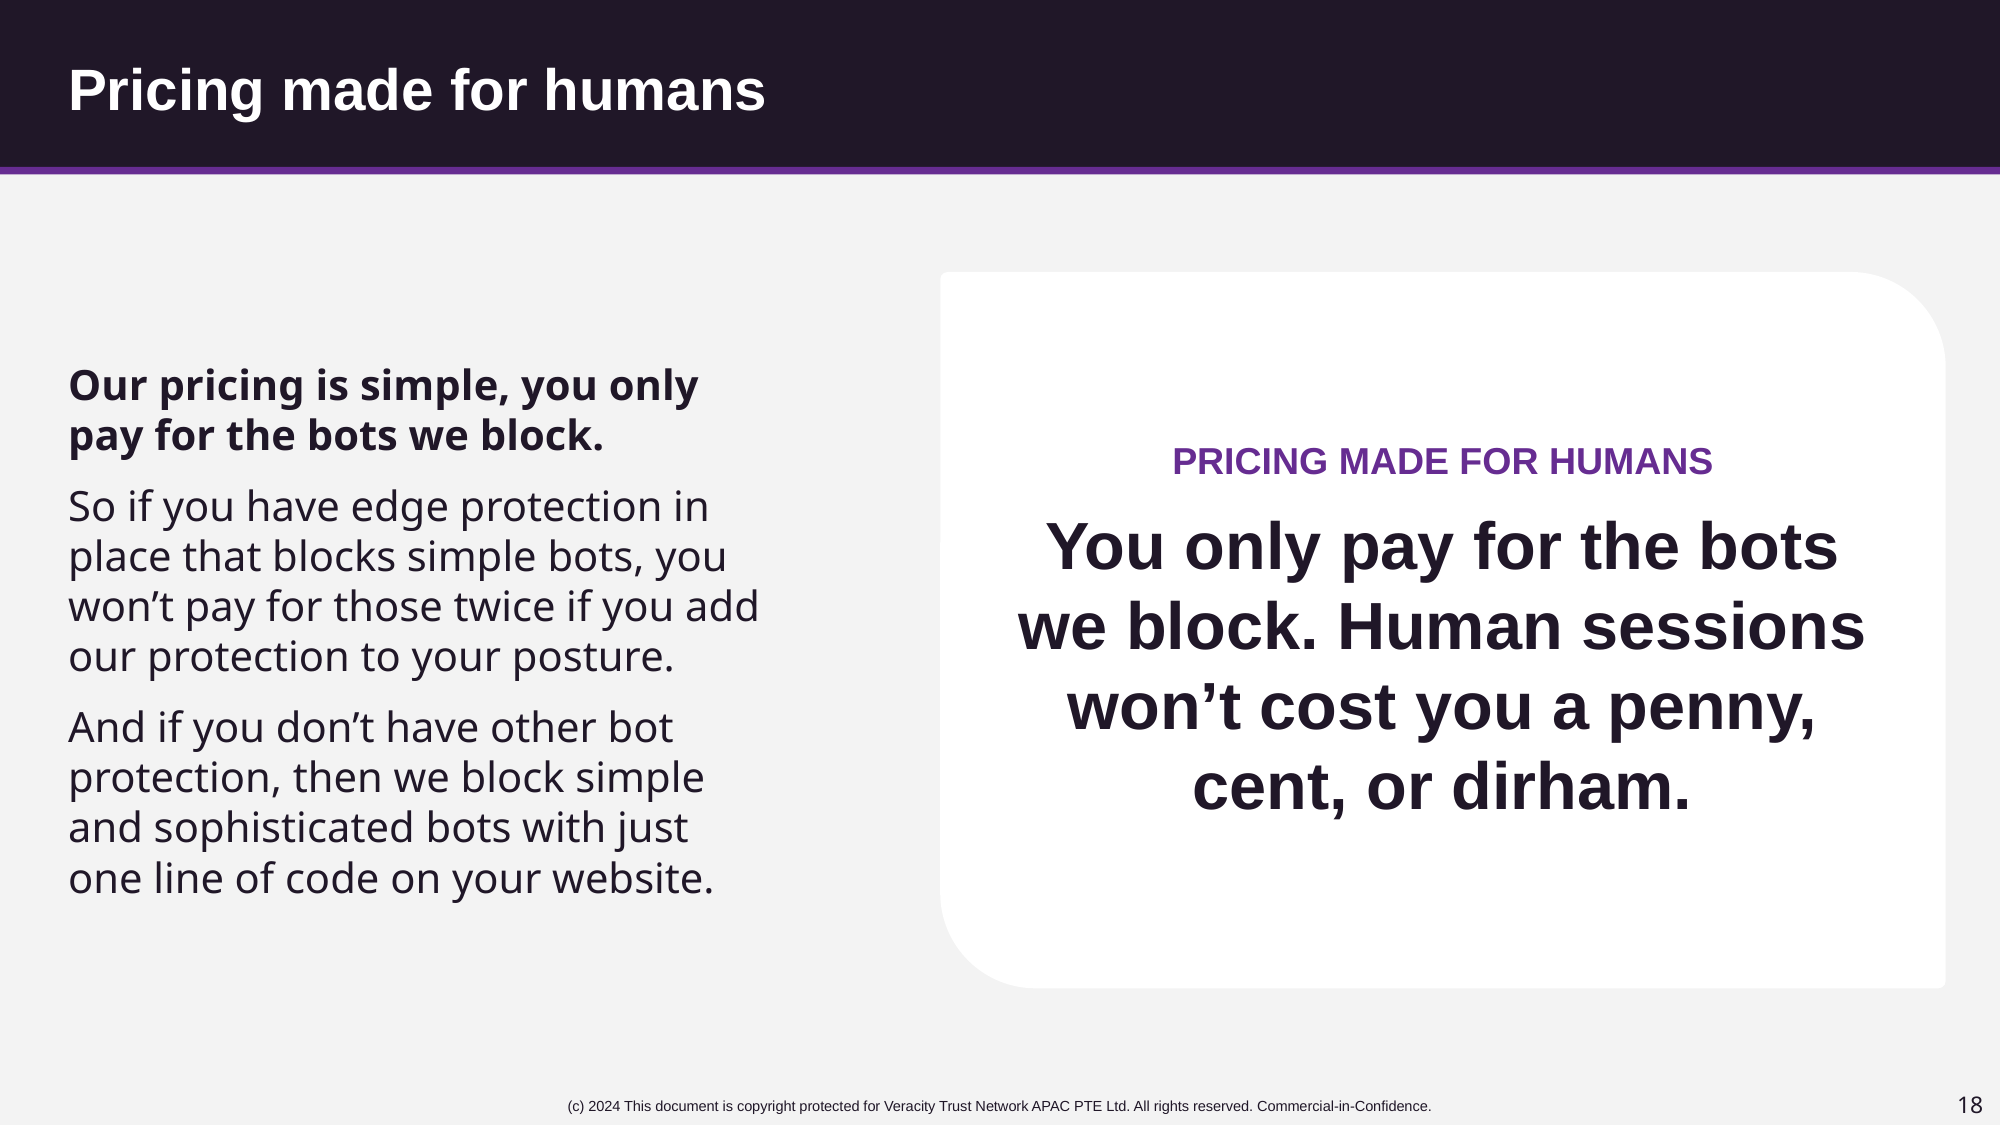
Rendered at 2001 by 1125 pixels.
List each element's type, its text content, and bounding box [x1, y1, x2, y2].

list PRICING MADE FOR HUMANS You only pay for the bots we block. Human sessions won’t cost you a penny, cent, or dirham. [999, 419, 1886, 841]
title Pricing made for humans [53, 42, 897, 141]
text_box Our pricing is simple, you only pay for the bots we block. So if you have edge protection in place that blocks simple bots, you won’t pay for those twice if you add our protection to your posture. And if you don’t have other bot protection, then we block simple and sophisticated bots with just one line of code on your website. [53, 271, 787, 989]
text_box [939, 270, 1947, 990]
